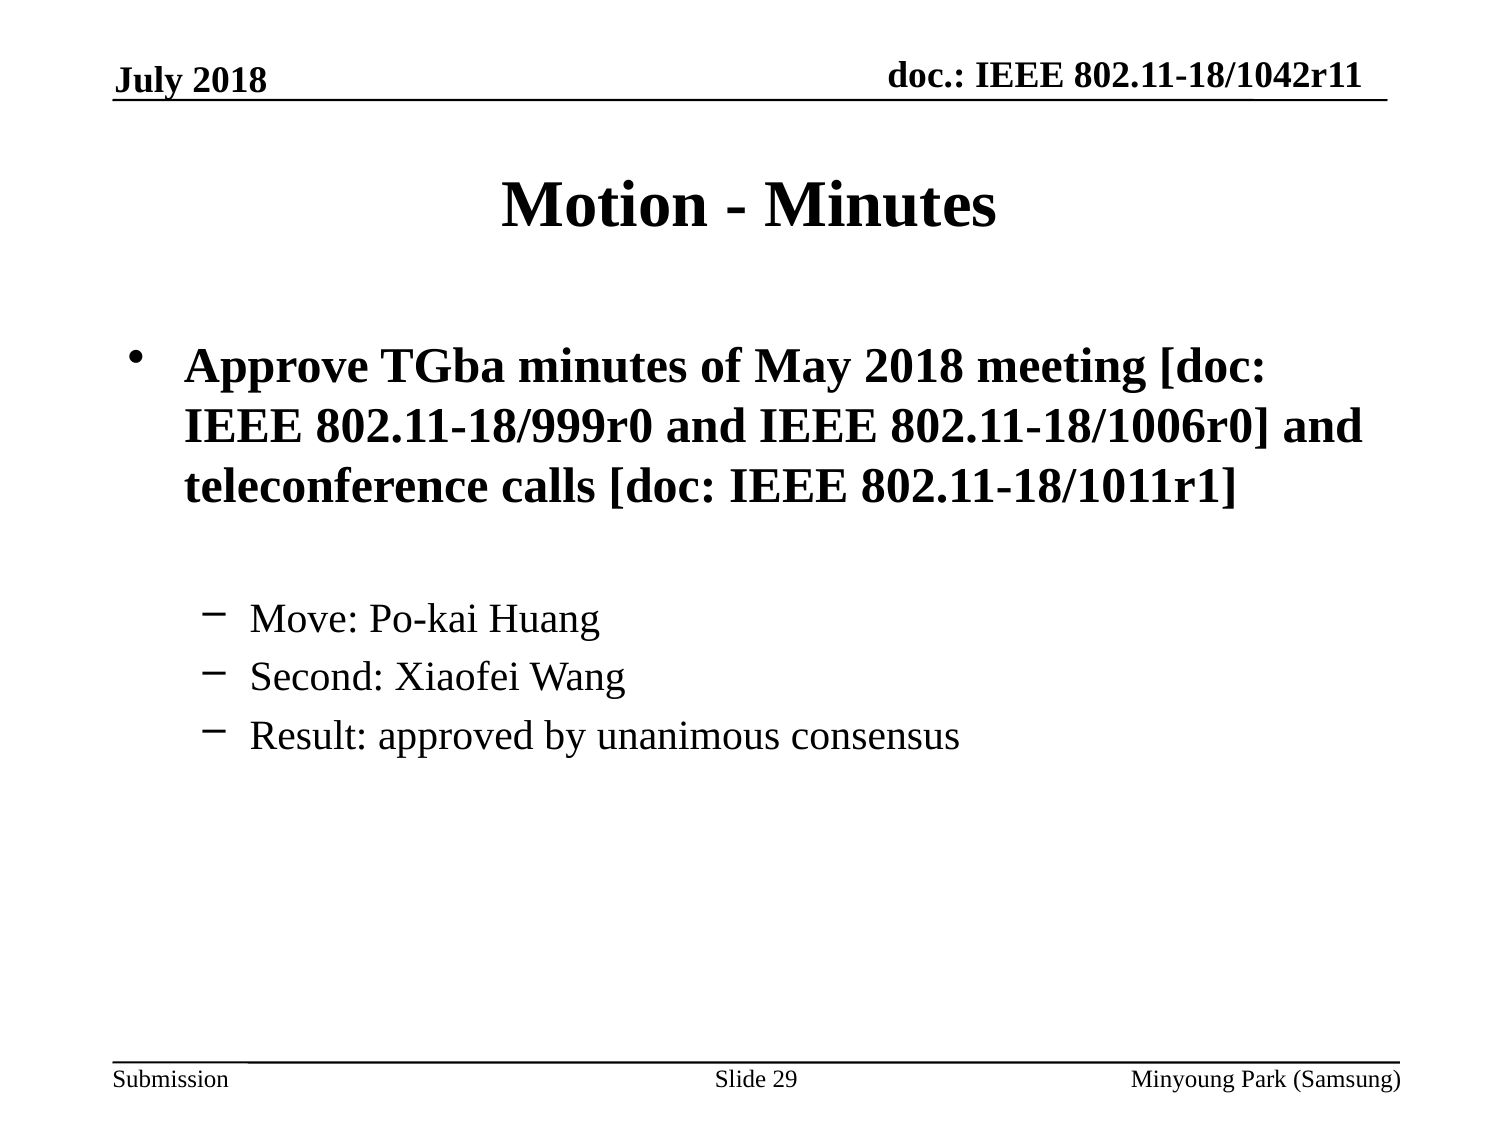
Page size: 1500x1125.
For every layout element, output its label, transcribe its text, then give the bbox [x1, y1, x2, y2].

list Approve TGba minutes of May 2018 meeting [doc: IEEE 802.11-18/999r0 and IEEE 802.11-18/1006r0] and teleconference calls [doc: IEEE 802.11-18/1011r1] Move: Po-kai Huang Second: Xiaofei Wang Result: approved by unanimous consensus [112, 324, 1388, 1000]
slide_number Slide 29 [712, 1061, 800, 1093]
footer Minyoung Park (Samsung) [949, 1061, 1402, 1093]
title Motion - Minutes [112, 112, 1388, 288]
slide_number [114, 54, 335, 101]
